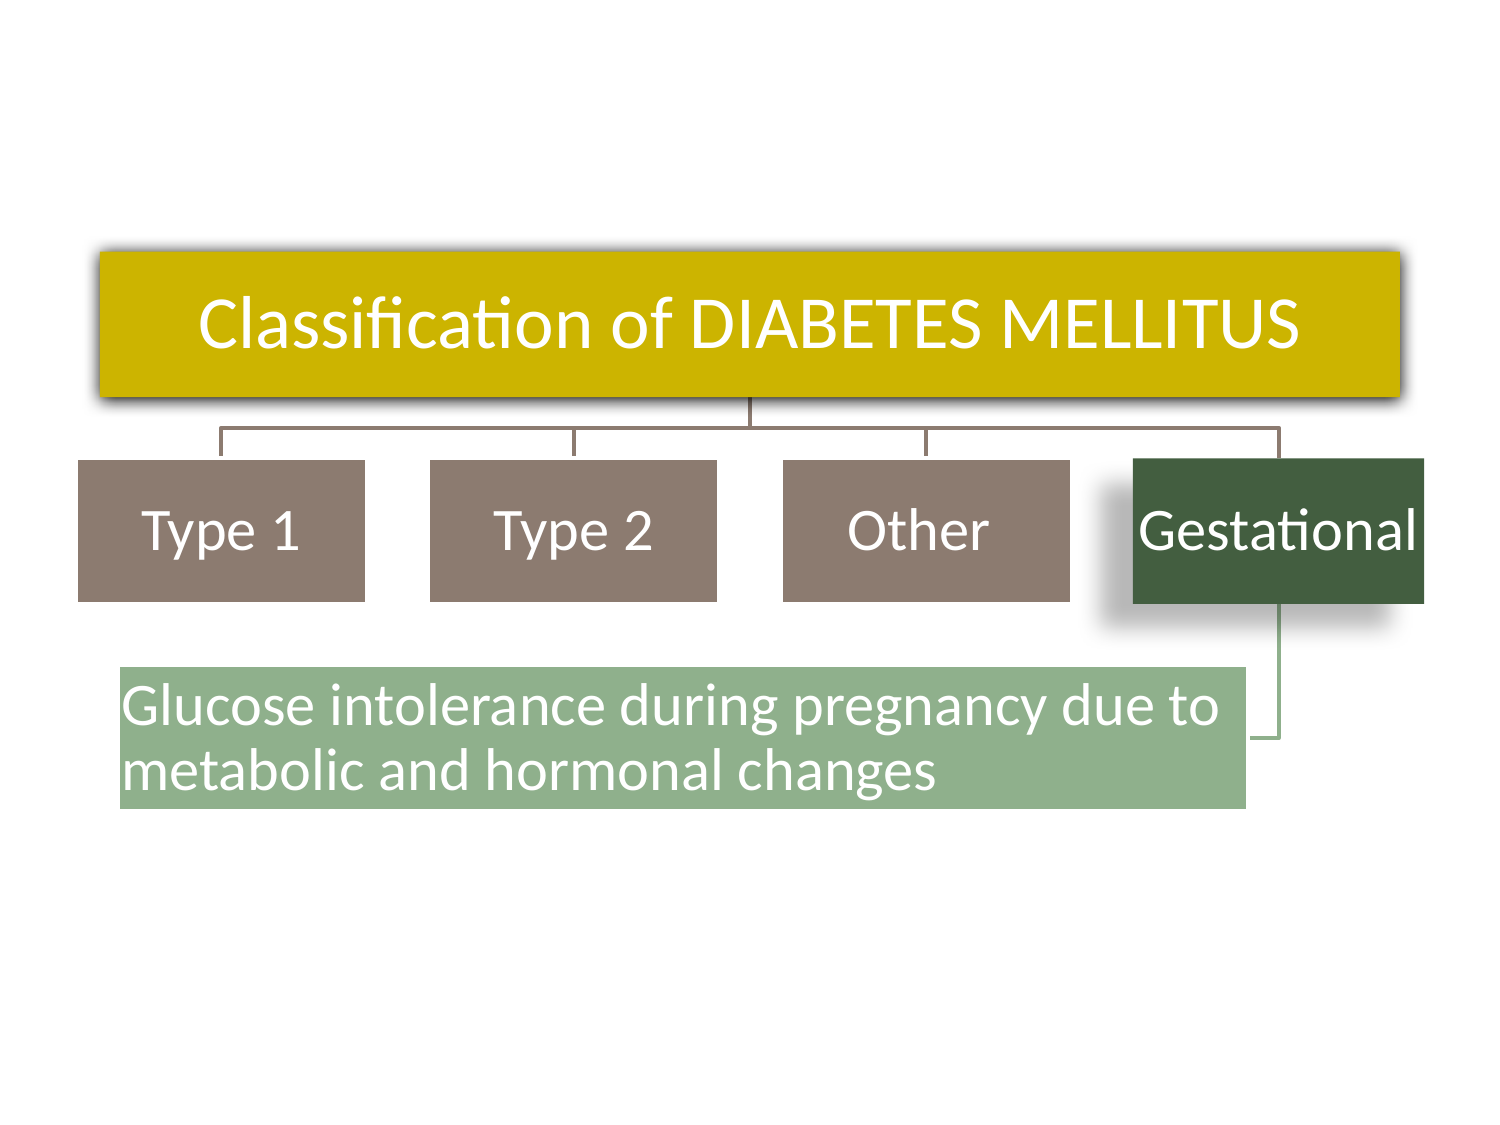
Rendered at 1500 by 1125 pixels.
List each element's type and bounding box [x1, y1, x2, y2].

list [74, 37, 1426, 1026]
